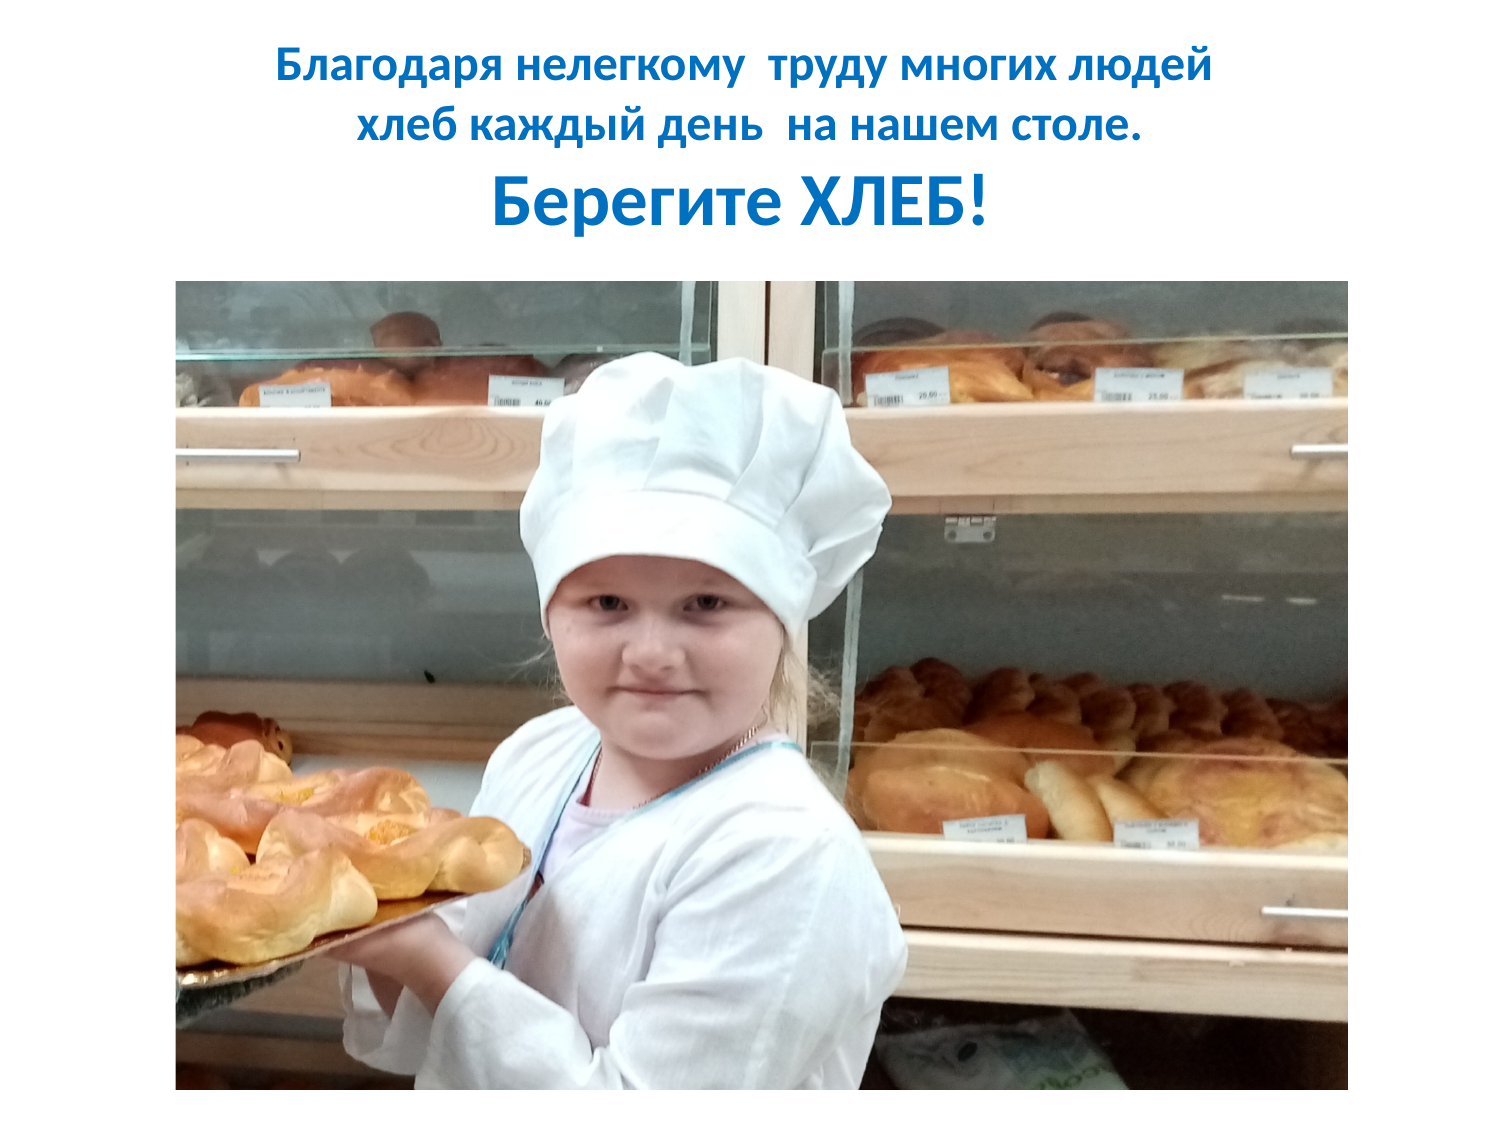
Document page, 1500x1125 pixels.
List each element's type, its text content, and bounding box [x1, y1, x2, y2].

picture [175, 280, 1360, 1090]
text_box Благодаря нелегкому труду многих людей хлеб каждый день на нашем столе. Берегите ХЛЕБ! [23, 23, 1477, 249]
